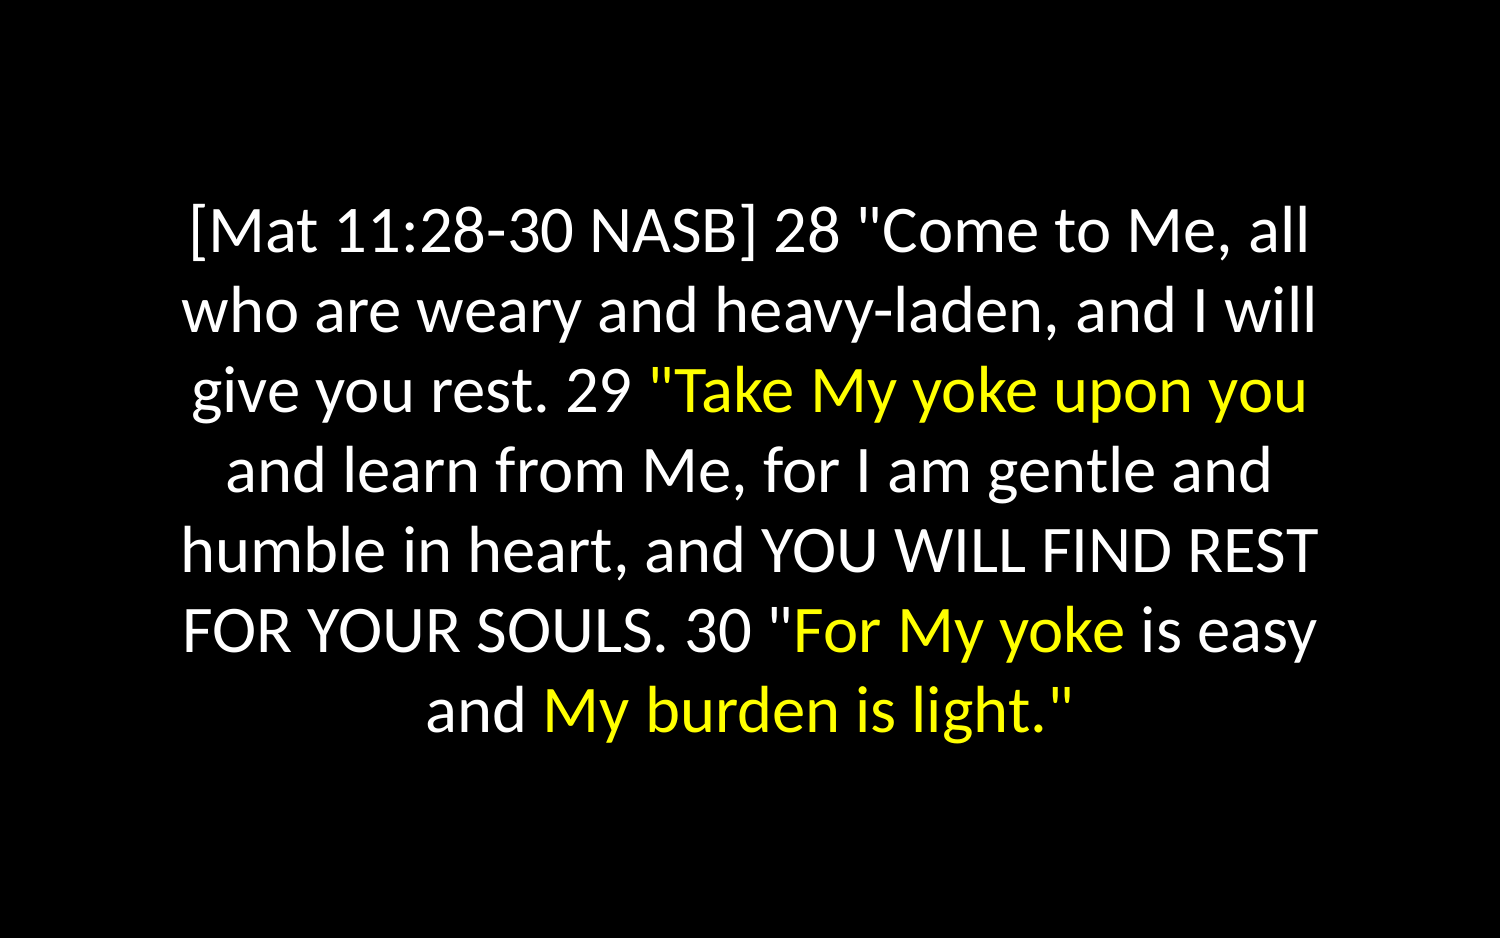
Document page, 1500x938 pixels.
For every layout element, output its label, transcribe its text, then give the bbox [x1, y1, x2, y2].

text_box [Mat 11:28-30 NASB] 28 "Come to Me, all who are weary and heavy-laden, and I will give you rest. 29 "Take My yoke upon you and learn from Me, for I am gentle and humble in heart, and YOU WILL FIND REST FOR YOUR SOULS. 30 "For My yoke is easy and My burden is light." [144, 178, 1356, 753]
